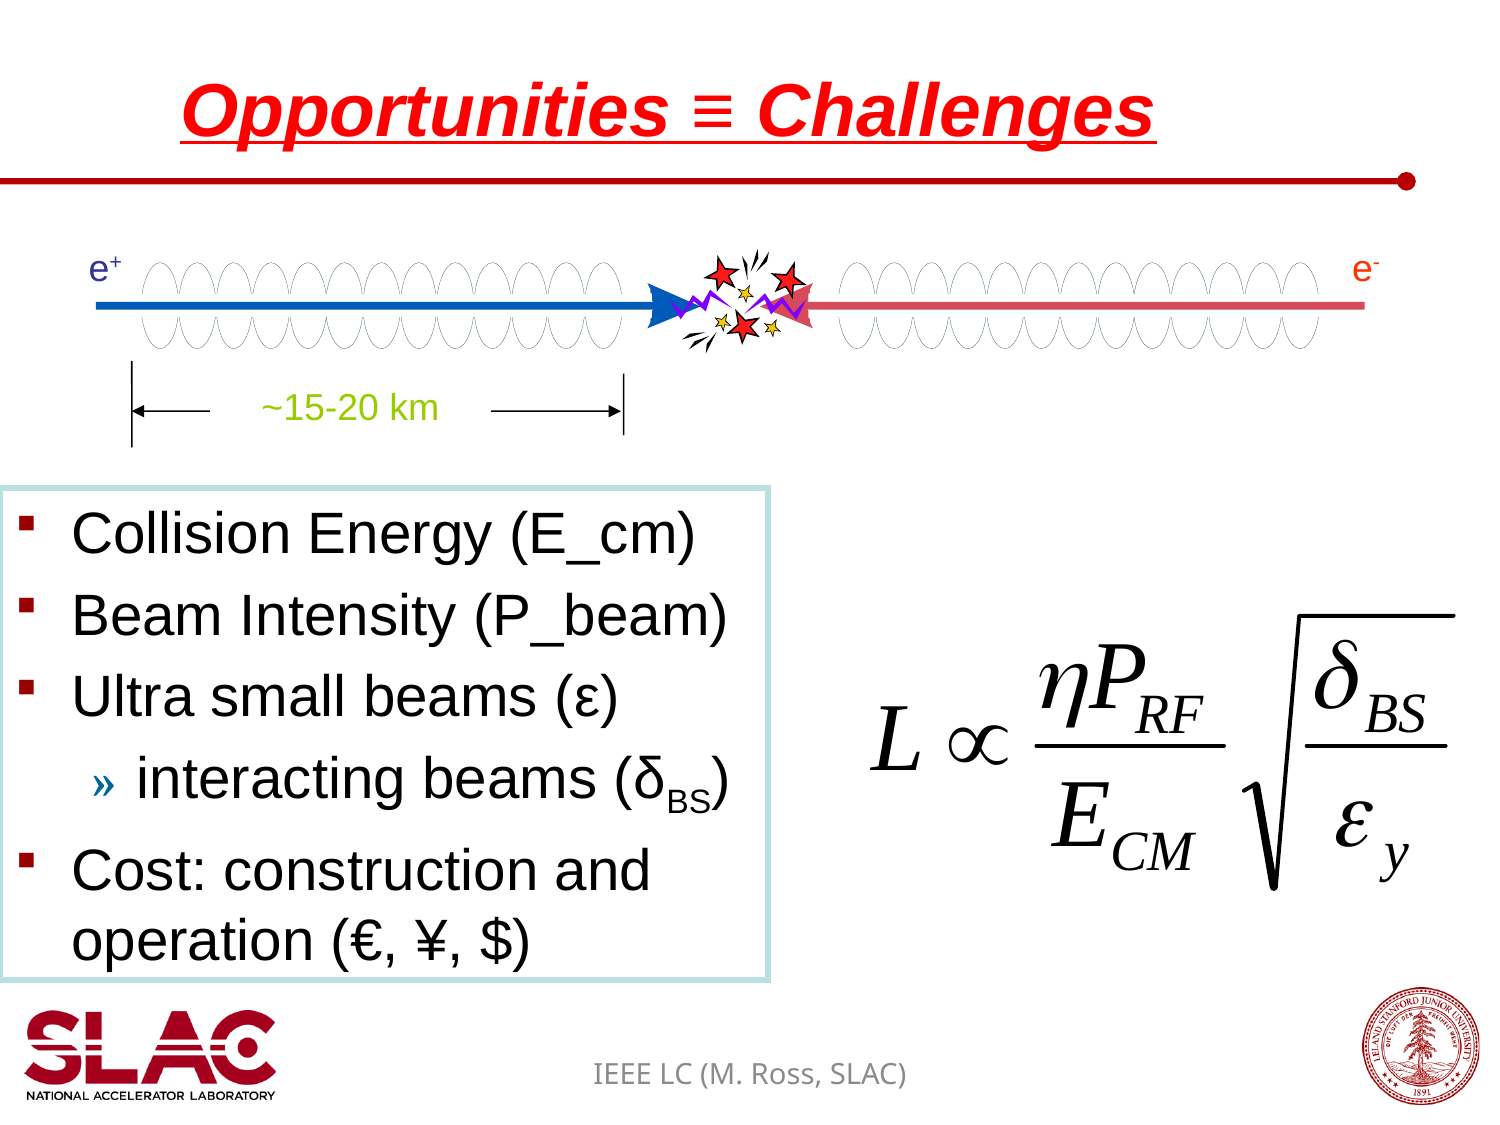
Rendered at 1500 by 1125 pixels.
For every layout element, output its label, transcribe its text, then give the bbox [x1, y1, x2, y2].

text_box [854, 591, 1477, 909]
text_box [66, 235, 1402, 451]
text_box IEEE LC (M. Ross, SLAC) [449, 1042, 1050, 1103]
picture [1362, 987, 1480, 1105]
picture [24, 1010, 276, 1100]
title Opportunities ≡ Challenges [0, 37, 1338, 176]
list Collision Energy (E_cm) Beam Intensity (P_beam) Ultra small beams (ε) interacting beams (δBS) Cost: construction and operation (€, ¥, $) [0, 487, 768, 981]
